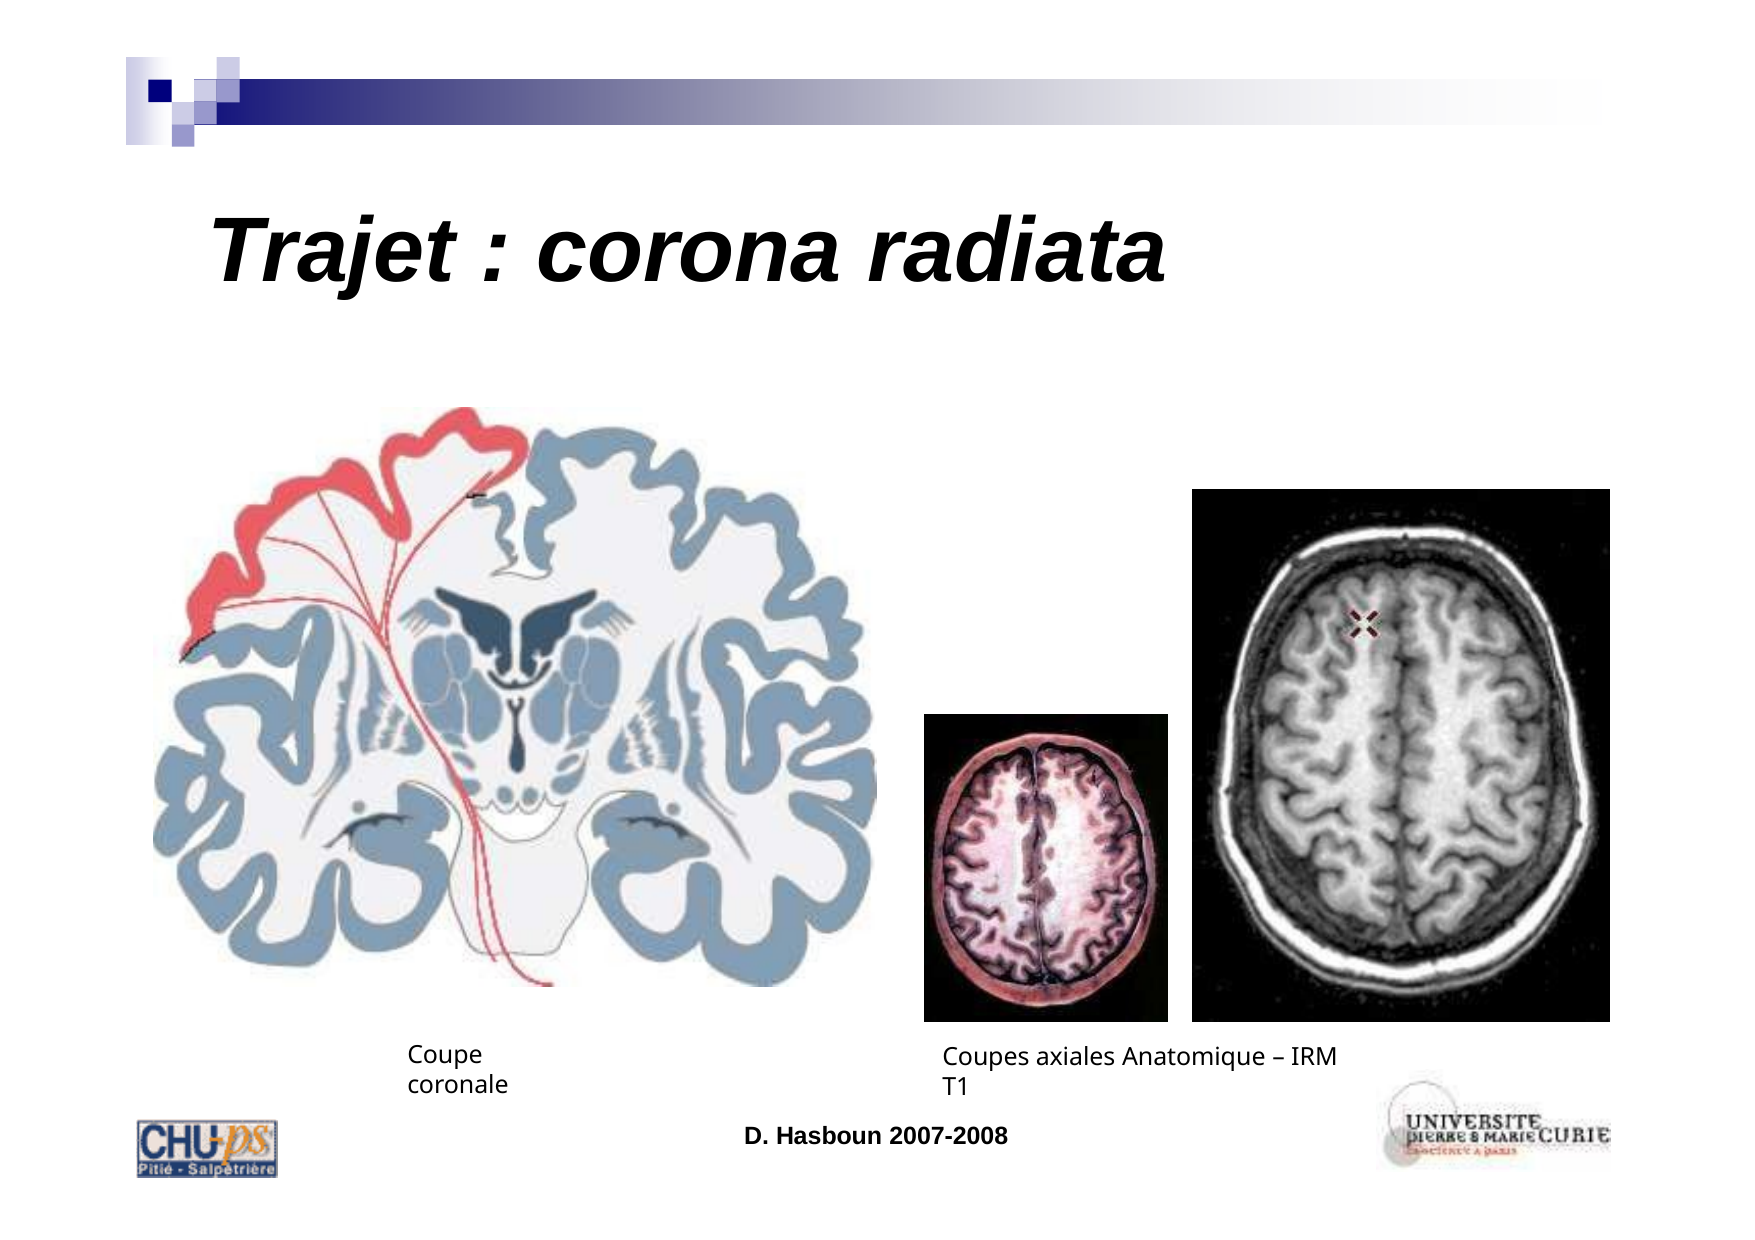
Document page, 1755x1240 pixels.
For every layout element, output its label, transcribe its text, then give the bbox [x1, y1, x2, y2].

footer D. Hasboun 2007-2008 [742, 1119, 1012, 1240]
picture [1191, 489, 1610, 1022]
picture [217, 79, 1602, 125]
picture [136, 1119, 278, 1178]
text_box Coupe coronale [405, 1036, 581, 1099]
picture [126, 57, 172, 145]
text_box Coupes axiales Anatomique – IRM T1 [940, 1038, 1357, 1101]
title Trajet : corona radiata [204, 188, 1173, 398]
picture [1376, 1069, 1611, 1173]
picture [923, 714, 1168, 1022]
picture [152, 406, 878, 987]
